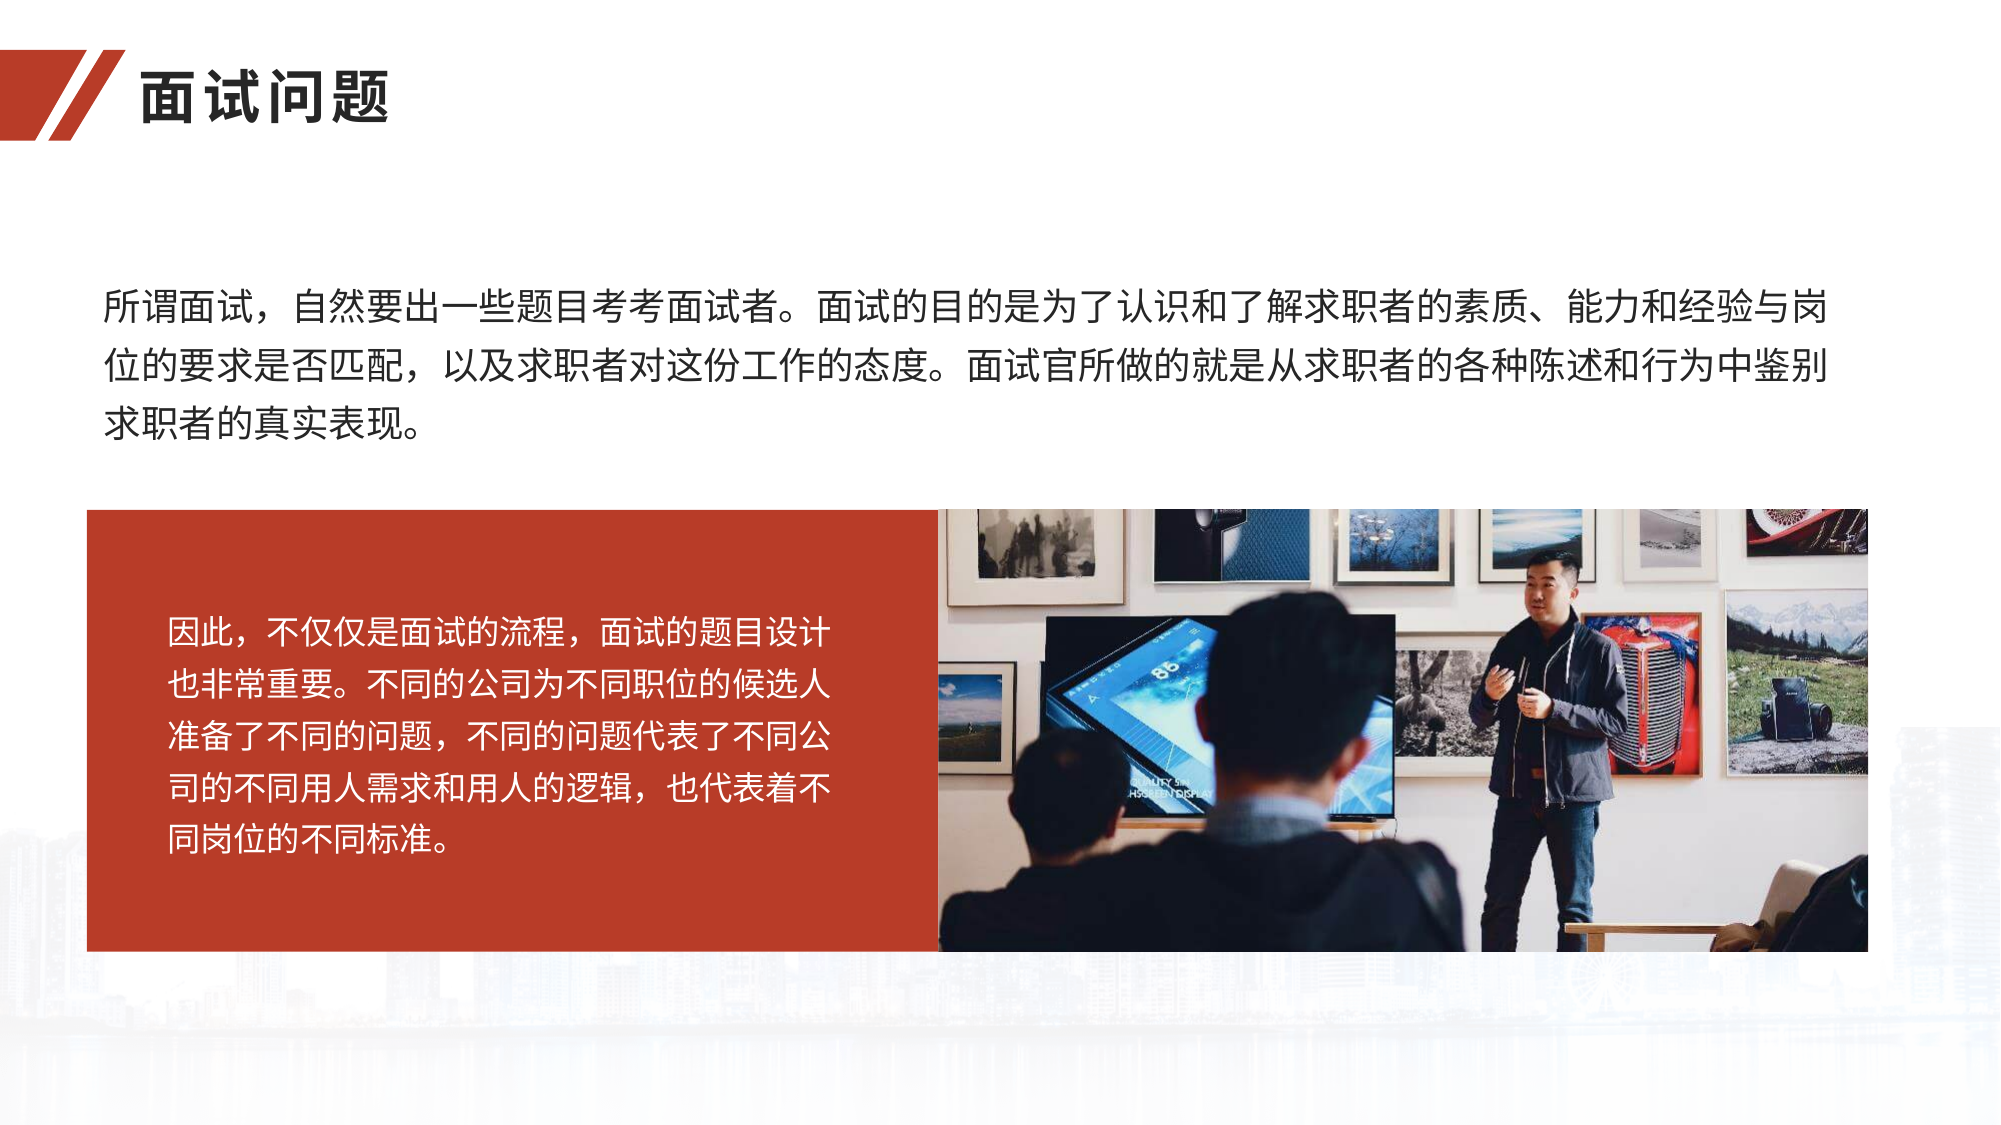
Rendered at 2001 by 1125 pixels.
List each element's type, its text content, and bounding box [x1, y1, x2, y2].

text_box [0, 49, 939, 141]
text_box 因此，不仅仅是面试的流程，面试的题目设计也非常重要。不同的公司为不同职位的候选人准备了不同的问题，不同的问题代表了不同公司的不同用人需求和用人的逻辑，也代表着不同岗位的不同标准。 [152, 591, 873, 866]
picture [938, 509, 1869, 952]
text_box 所谓面试，自然要出一些题目考考面试者。面试的目的是为了认识和了解求职者的素质、能力和经验与岗位的要求是否匹配，以及求职者对这份工作的态度。面试官所做的就是从求职者的各种陈述和行为中鉴别求职者的真实表现。 [89, 262, 1869, 453]
text_box [86, 509, 939, 953]
